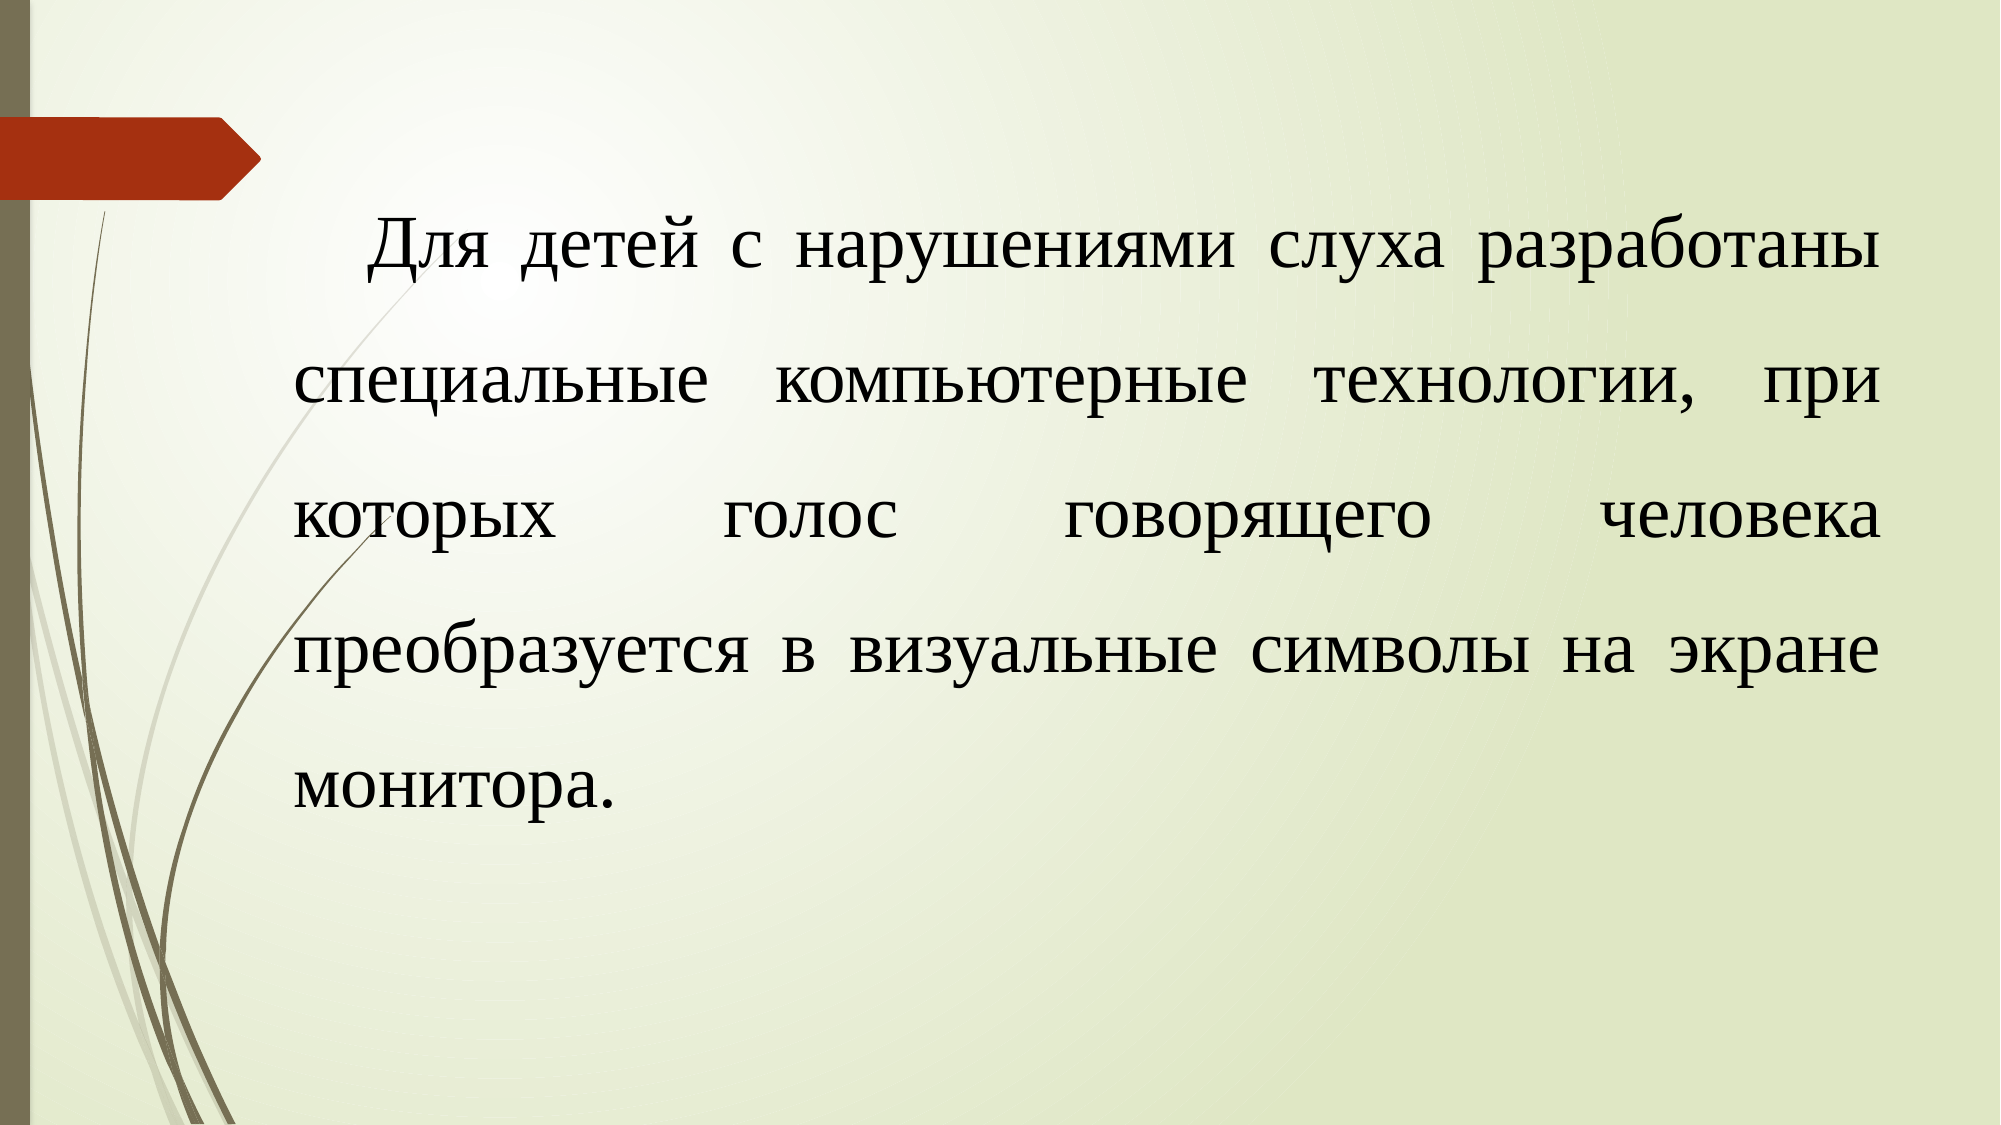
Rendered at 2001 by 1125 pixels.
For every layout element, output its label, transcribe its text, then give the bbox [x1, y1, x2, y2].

text_box Для детей с нарушениями слуха разработаны специальные компьютерные технологии, при которых голос говорящего человека преобразуется в визуальные символы на экране монитора. [278, 140, 1898, 831]
